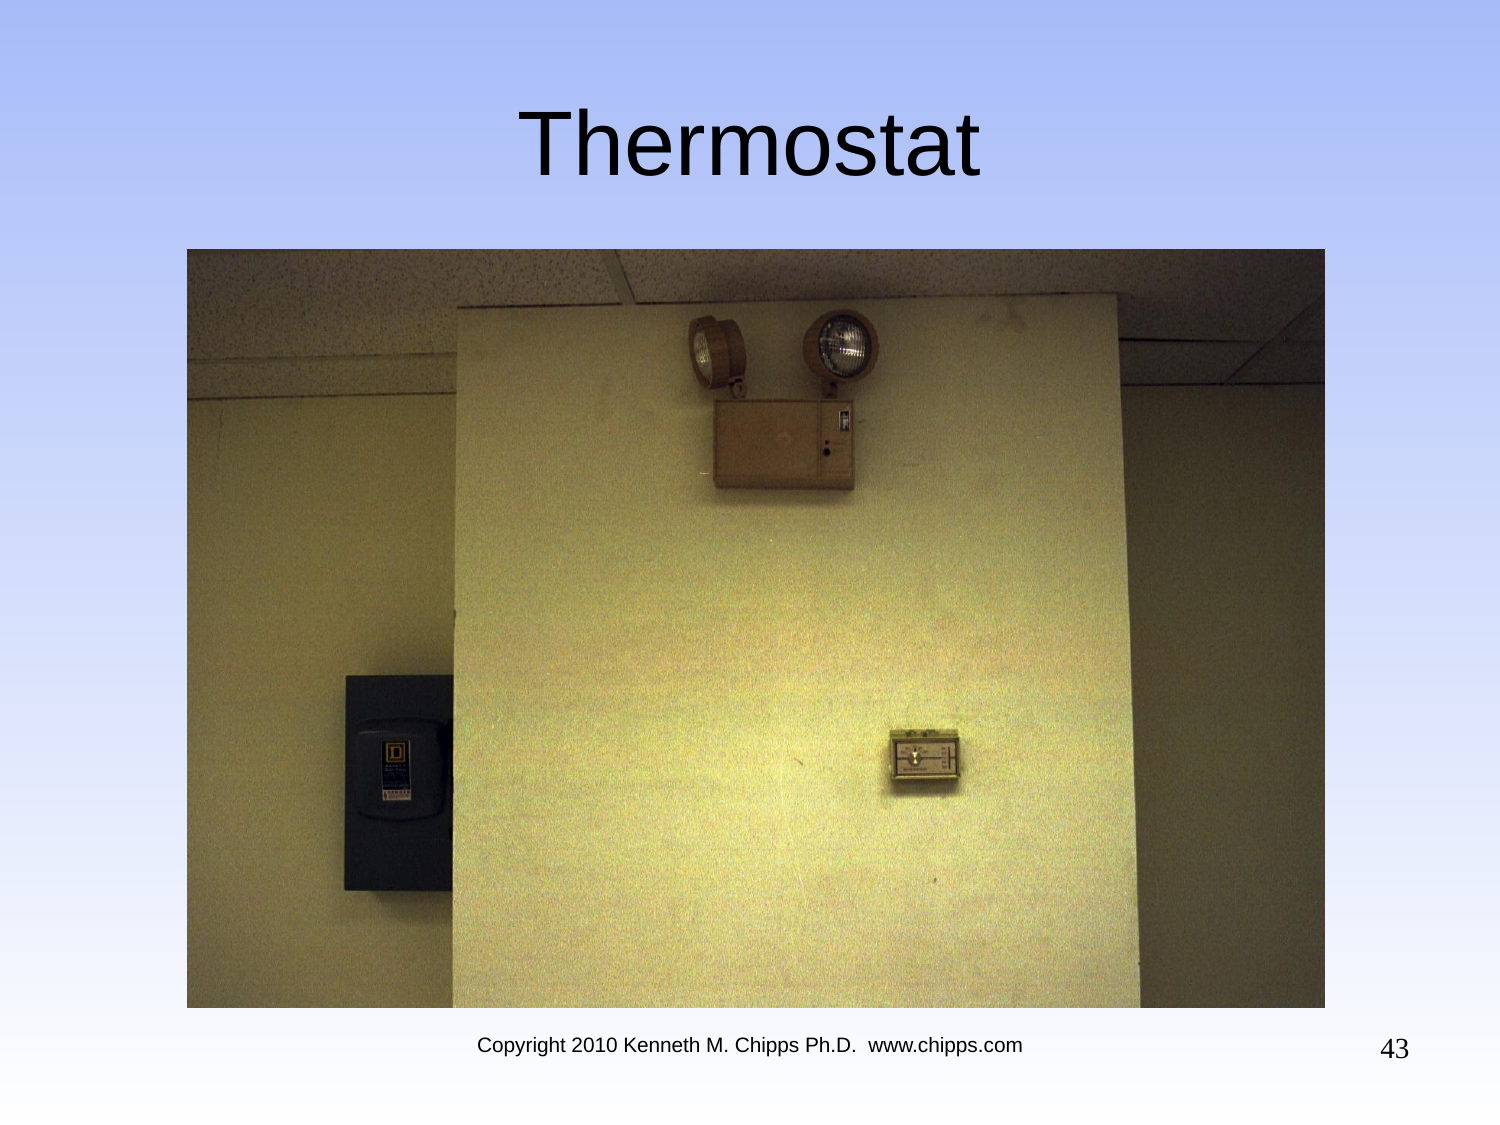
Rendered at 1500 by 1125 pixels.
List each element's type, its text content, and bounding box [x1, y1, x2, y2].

footer Copyright 2010 Kenneth M. Chipps Ph.D. www.chipps.com [449, 1024, 1051, 1103]
title Thermostat [74, 44, 1426, 233]
slide_number 43 [1074, 1021, 1426, 1101]
picture [187, 249, 1326, 1008]
